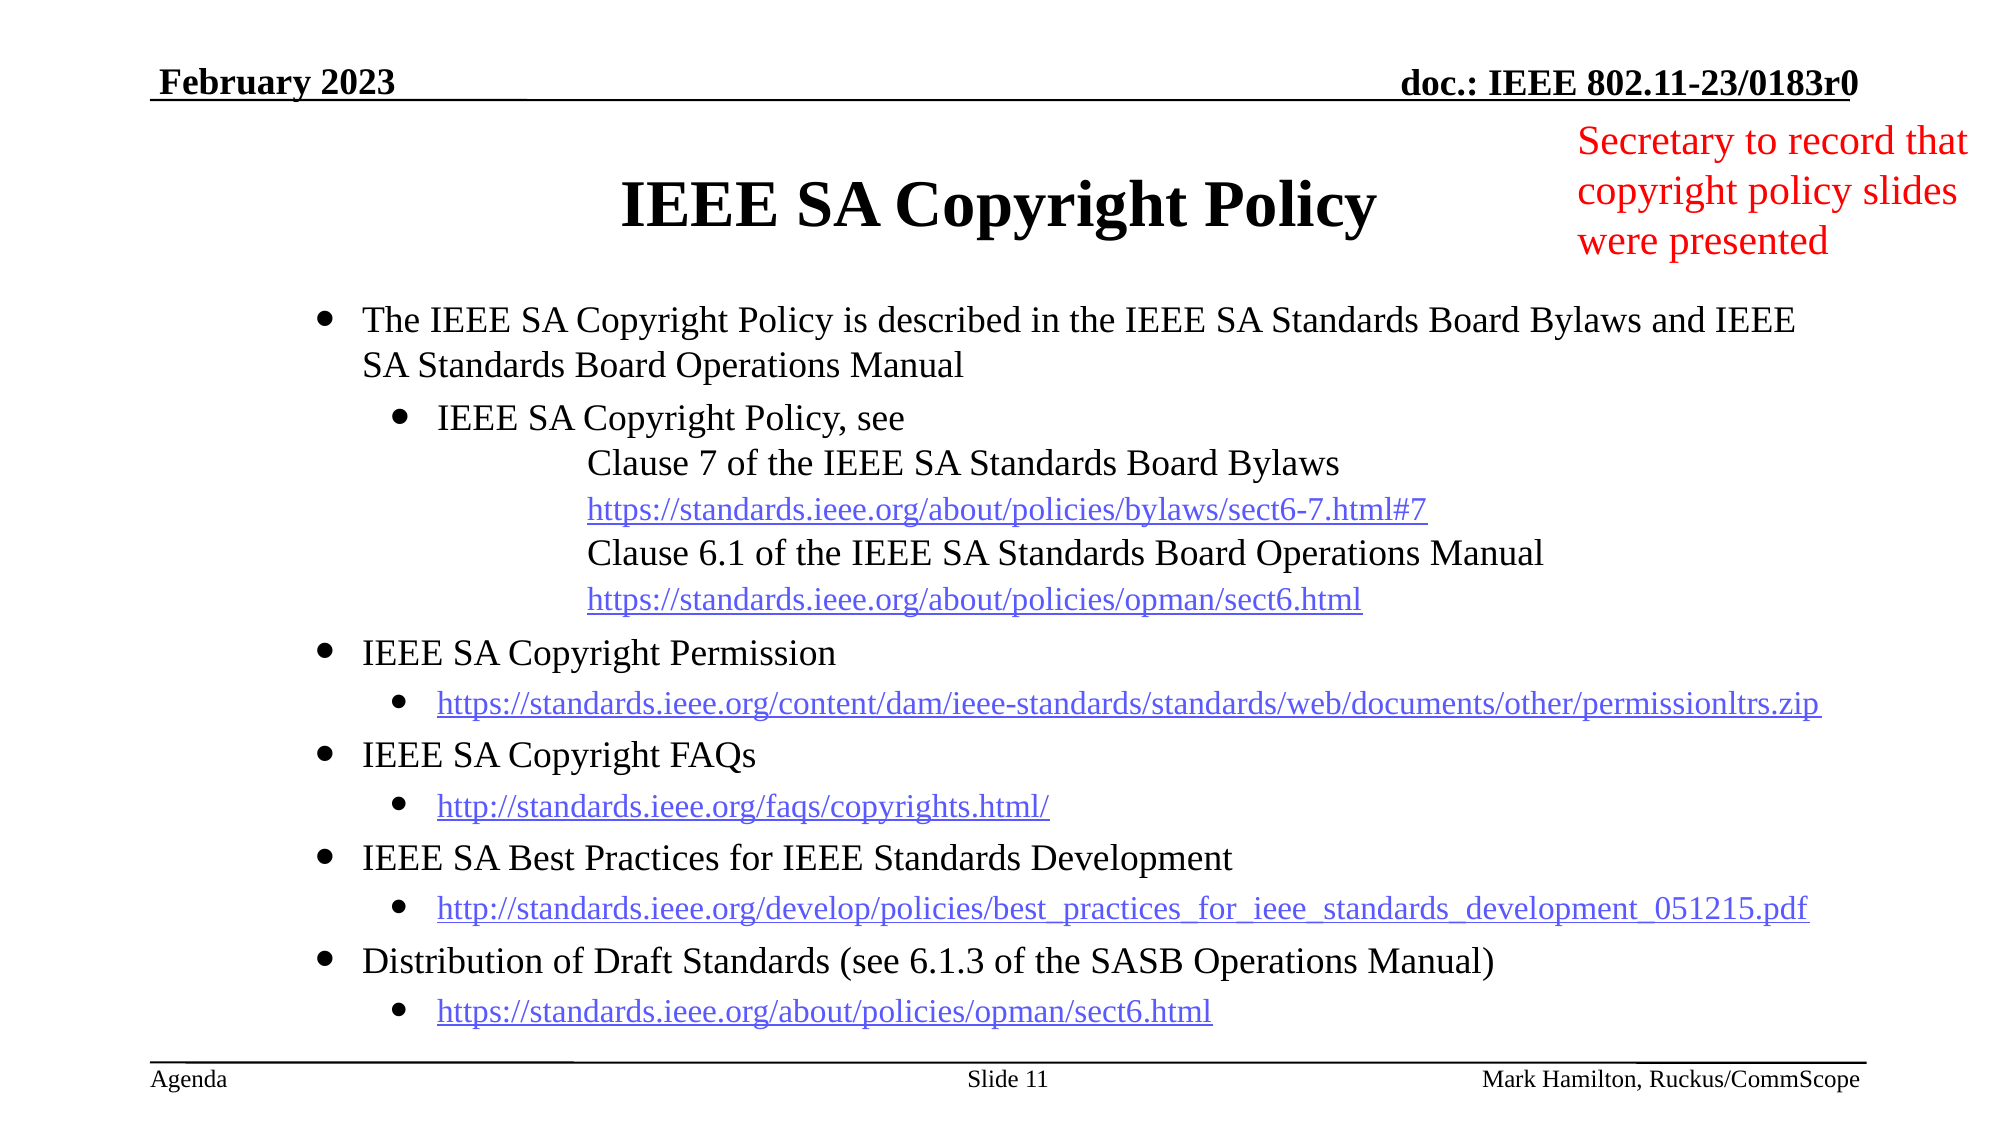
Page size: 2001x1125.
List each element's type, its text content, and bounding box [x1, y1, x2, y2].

title IEEE SA Copyright Policy [149, 112, 1850, 287]
text_box Secretary to record that copyright policy slides were presented [1562, 104, 1988, 270]
slide_number Slide 11 [950, 1061, 1067, 1123]
list The IEEE SA Copyright Policy is described in the IEEE SA Standards Board Bylaws and IEEE SA Standards Board Operations Manual IEEE SA Copyright Policy, see Clause 7 of the IEEE SA Standards Board Bylaws https://standards.ieee.org/about/policies/bylaws/sect6-7.html#7 Clause 6.1 of the IEEE SA Standards Board Operations Manual https://standards.ieee.org/about/policies/opman/sect6.html IEEE SA Copyright Permission https://standards.ieee.org/content/dam/ieee-standards/standards/web/documents/other/permissionltrs.zip IEEE SA Copyright FAQs http://standards.ieee.org/faqs/copyrights.html/ IEEE SA Best Practices for IEEE Standards Development http://standards.ieee.org/develop/policies/best_practices_for_ieee_standards_development_051215.pdf Distribution of Draft Standards (see 6.1.3 of the SASB Operations Manual) https://standards.ieee.org/about/policies/opman/sect6.html [149, 287, 1850, 1063]
